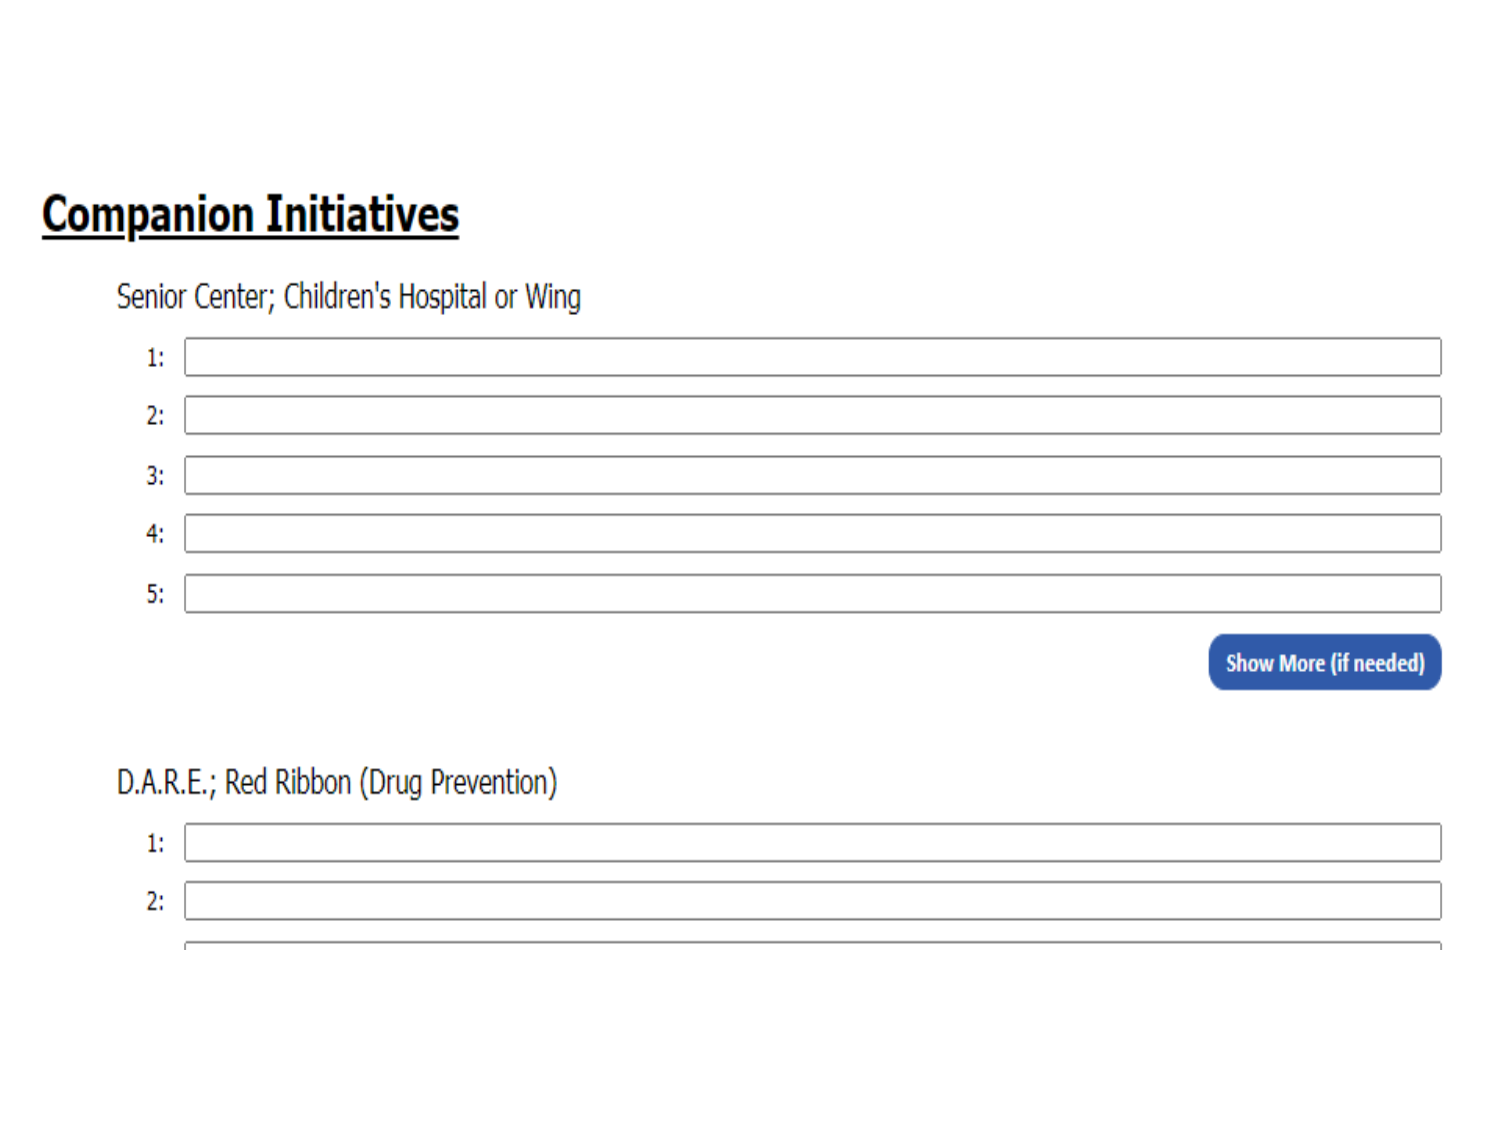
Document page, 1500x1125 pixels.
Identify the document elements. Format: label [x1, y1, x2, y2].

picture [25, 124, 1475, 951]
